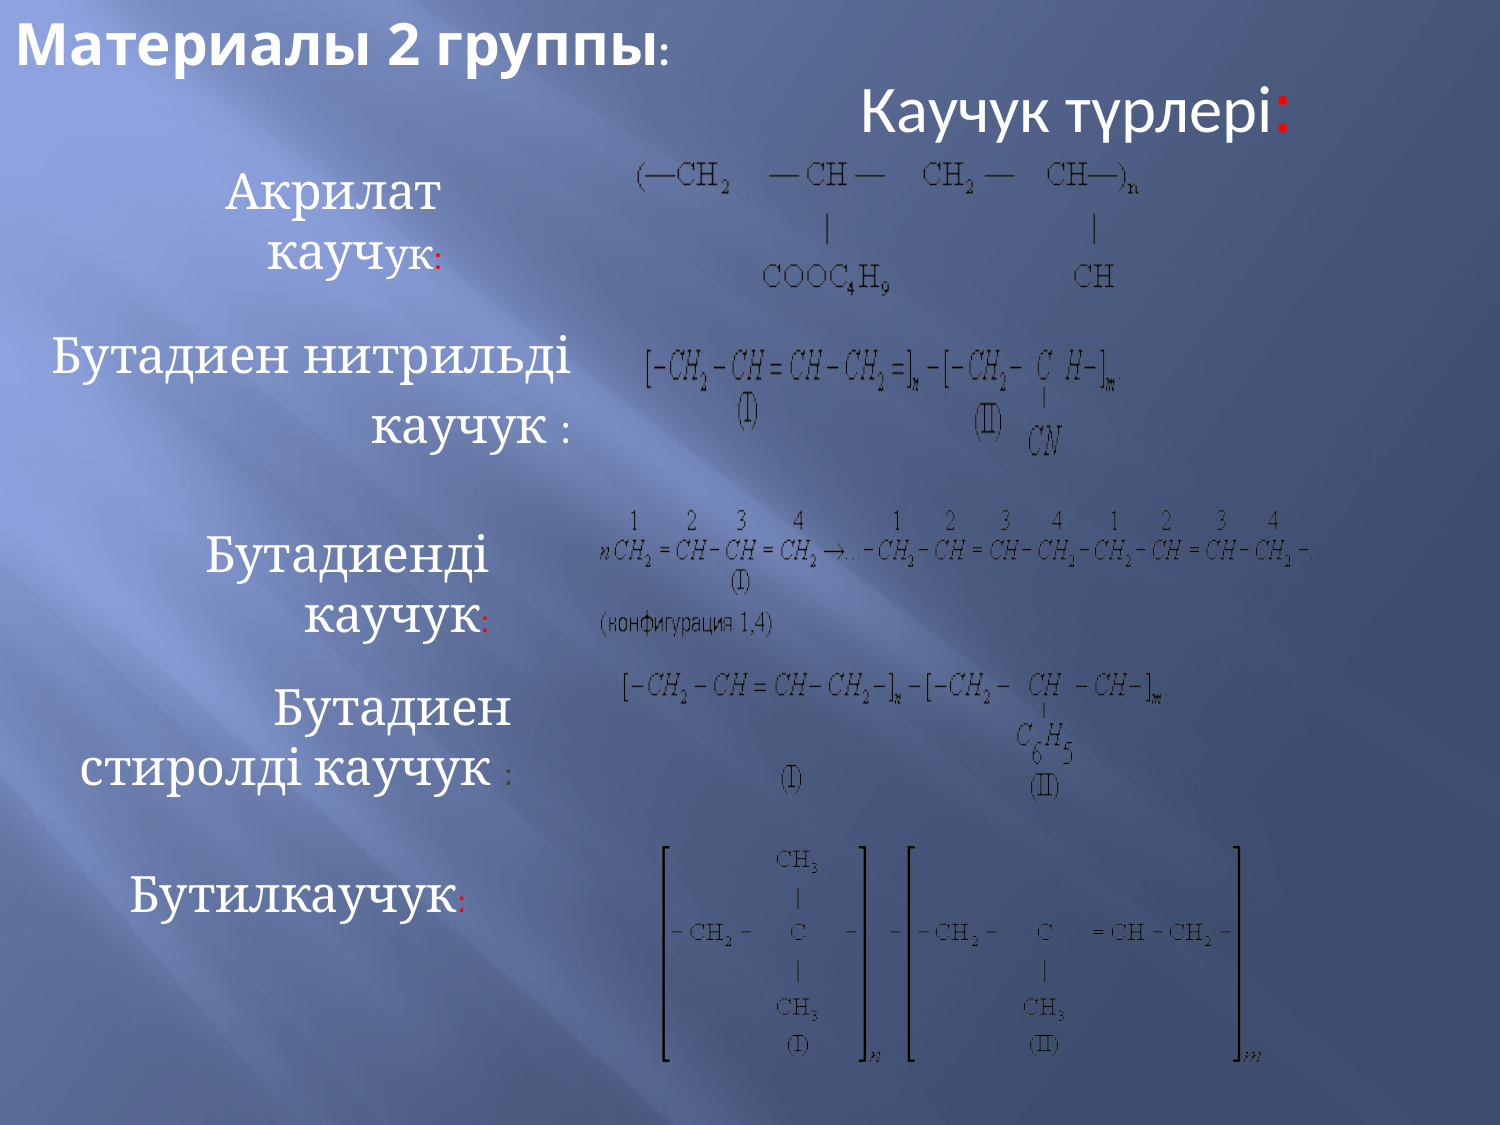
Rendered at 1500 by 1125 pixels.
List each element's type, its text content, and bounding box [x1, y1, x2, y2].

picture [632, 152, 1149, 305]
text_box Акрилат каучук: [81, 152, 446, 282]
picture [655, 843, 1266, 1067]
text_box Бутадиен стиролді каучук : [46, 667, 516, 786]
picture [620, 667, 1173, 809]
text_box Бутадиенді каучук: [58, 515, 493, 633]
text_box Бутадиен нитрильді каучук : [0, 316, 586, 462]
text_box Материалы 2 группы: [0, 0, 1125, 85]
text_box Бутилкаучук: [70, 855, 469, 938]
picture [644, 339, 1126, 466]
text_box Каучук түрлері: [691, 58, 1465, 141]
picture [597, 503, 1329, 645]
